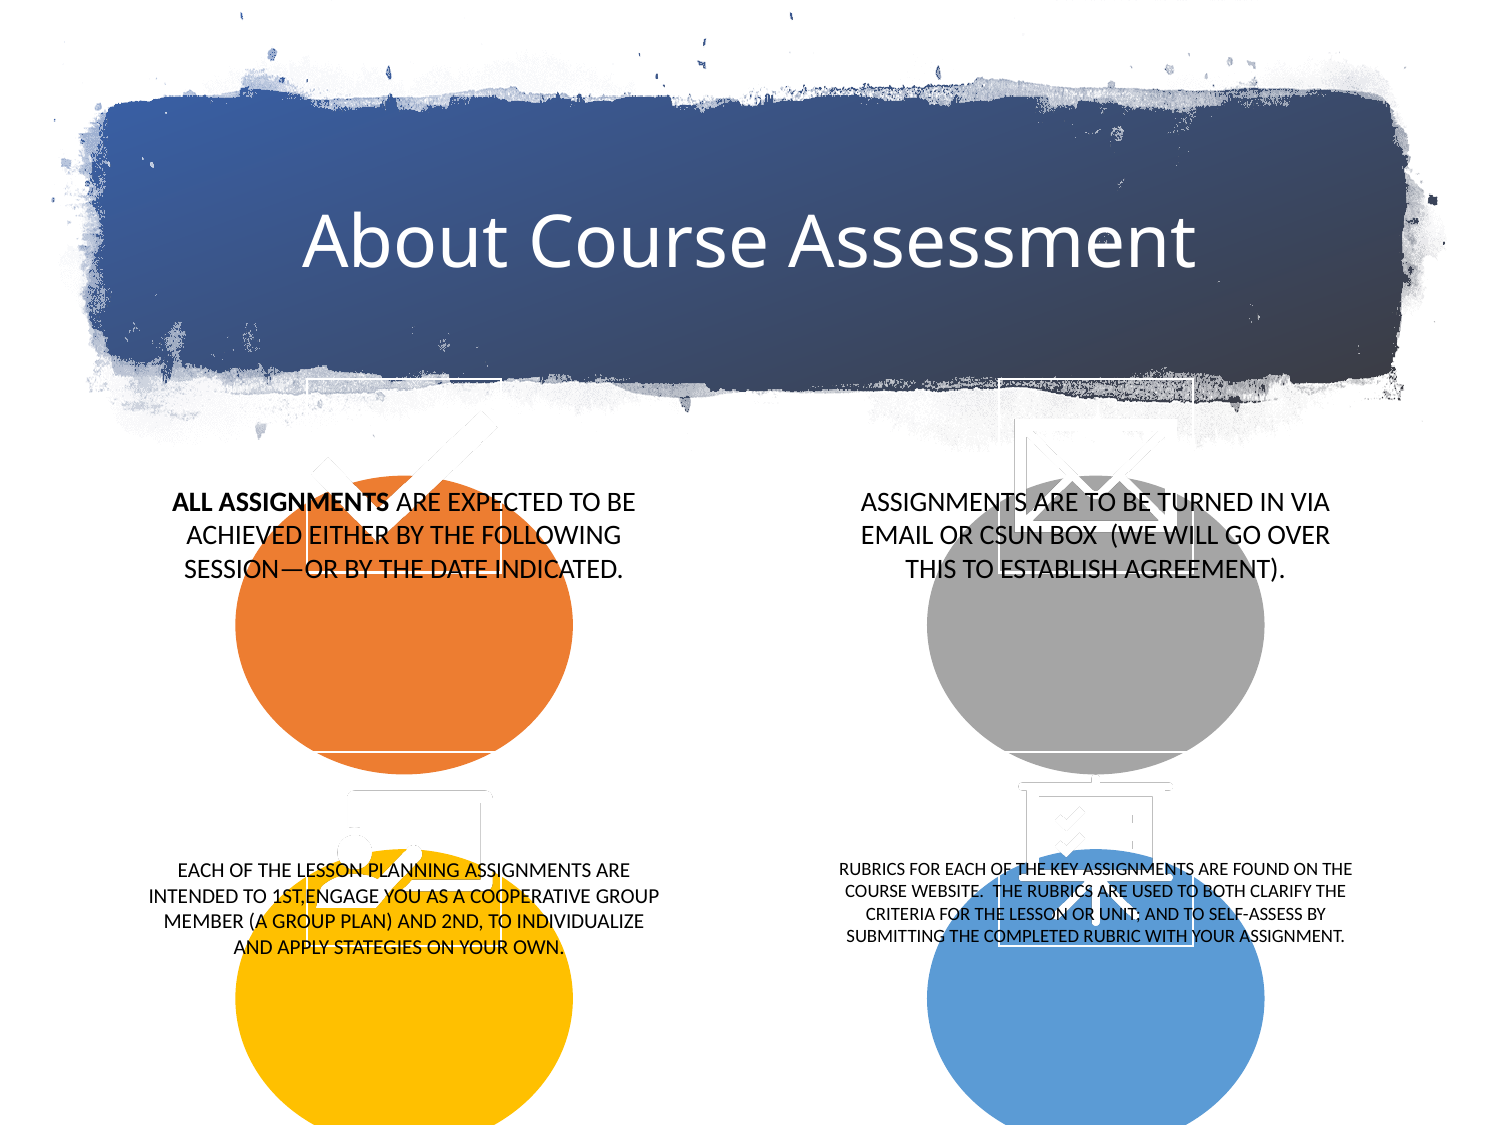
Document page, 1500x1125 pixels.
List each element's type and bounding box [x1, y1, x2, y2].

text_box [127, 475, 1373, 990]
picture [0, 0, 1500, 1125]
